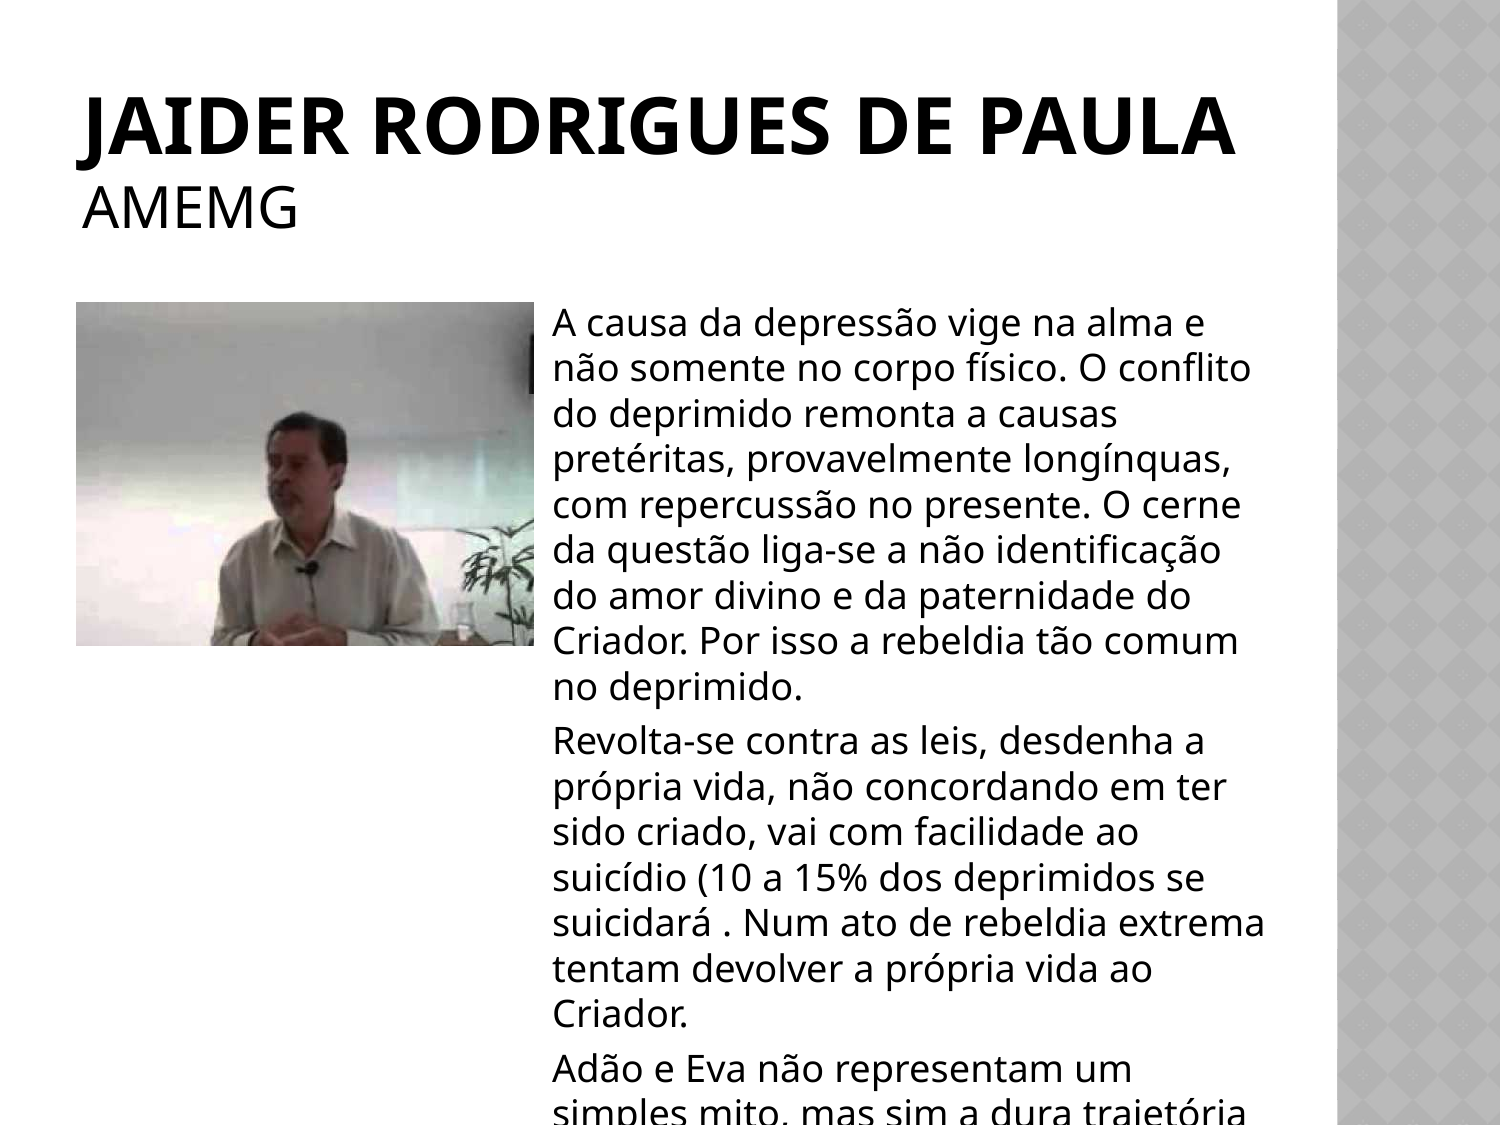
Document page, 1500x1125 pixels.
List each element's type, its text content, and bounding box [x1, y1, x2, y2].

title Jaider rodrigues de paula amemg [75, 52, 1263, 240]
picture [76, 302, 534, 646]
list A causa da depressão vige na alma e não somente no corpo físico. O conflito do deprimido remonta a causas pretéritas, provavelmente longínquas, com repercussão no presente. O cerne da questão liga-se a não identificação do amor divino e da paternidade do Criador. Por isso a rebeldia tão comum no deprimido. Revolta-se contra as leis, desdenha a própria vida, não concordando em ter sido criado, vai com facilidade ao suicídio (10 a 15% dos deprimidos se suicidará . Num ato de rebeldia extrema tentam devolver a própria vida ao Criador. Adão e Eva não representam um simples mito, mas sim a dura trajetória da humanidade. [537, 290, 1282, 1125]
